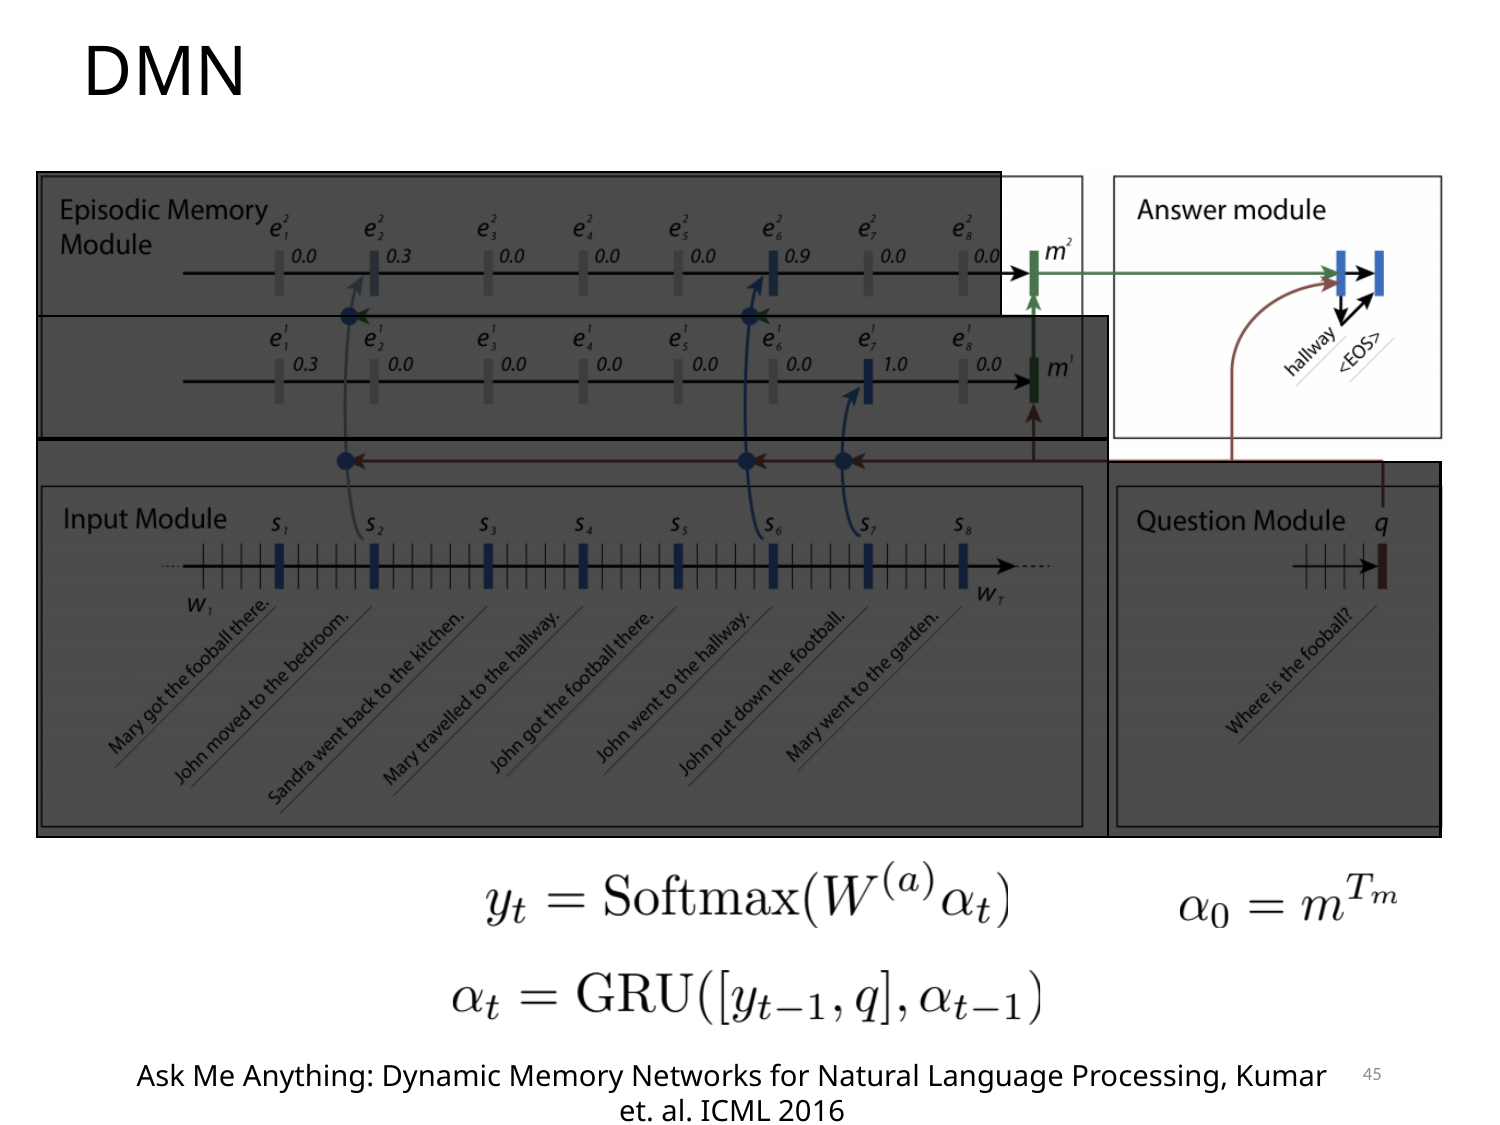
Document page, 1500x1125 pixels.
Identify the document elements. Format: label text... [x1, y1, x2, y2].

title DMN [67, 0, 1397, 148]
text_box Ask Me Anything: Dynamic Memory Networks for Natural Language Processing, Kumar et. al. ICML 2016 [106, 1049, 1359, 1125]
slide_number 45 [1059, 1042, 1397, 1103]
picture [36, 171, 1456, 837]
picture [484, 860, 1008, 928]
picture [452, 969, 1041, 1025]
picture [1179, 872, 1397, 928]
